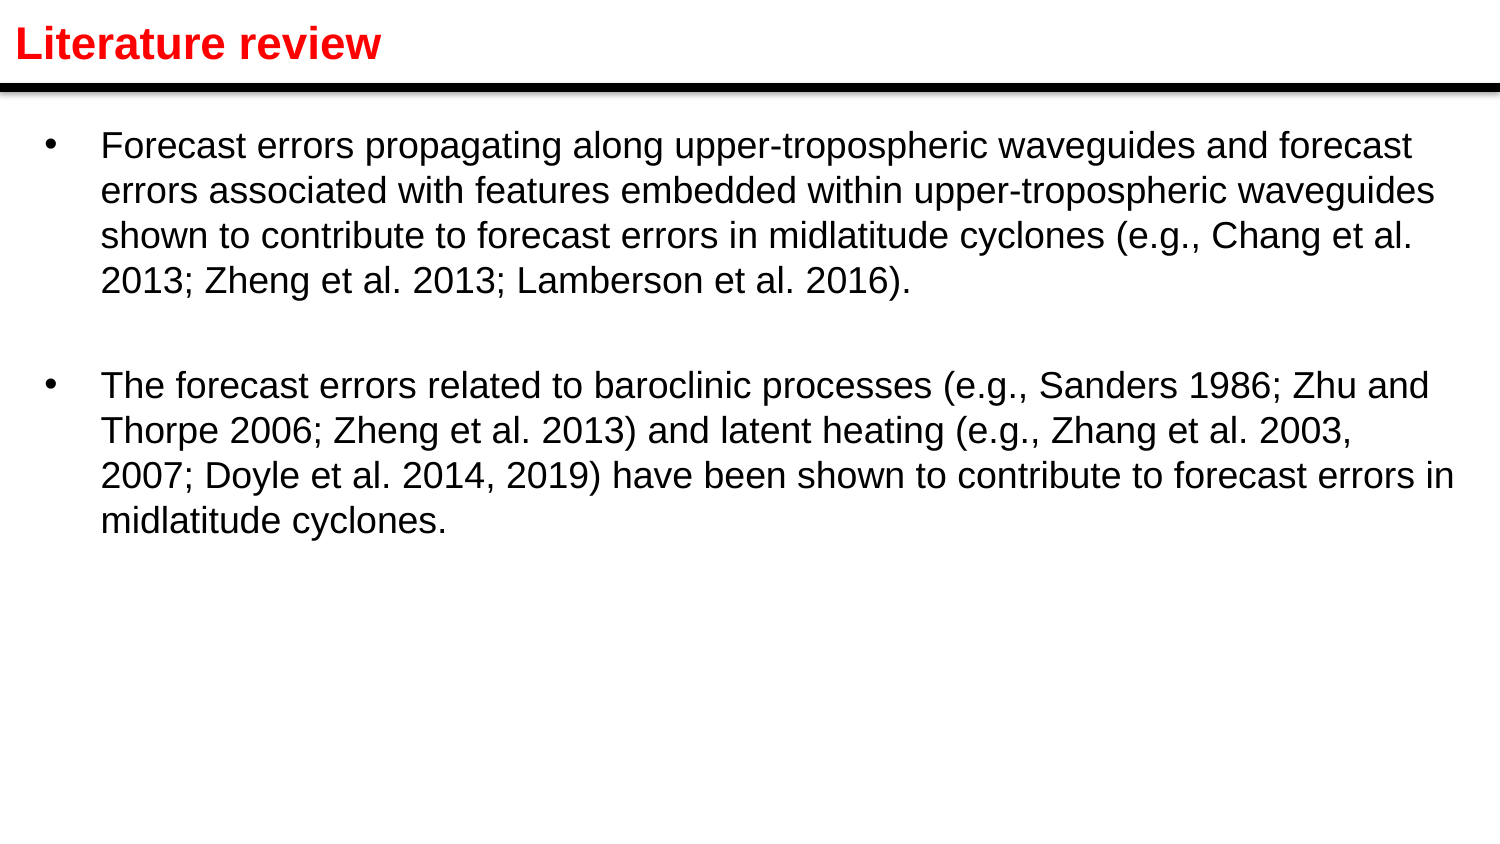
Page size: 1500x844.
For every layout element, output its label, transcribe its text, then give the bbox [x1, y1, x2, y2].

text_box Literature review [0, 1, 1332, 82]
text_box Forecast errors propagating along upper-tropospheric waveguides and forecast errors associated with features embedded within upper-tropospheric waveguides shown to contribute to forecast errors in midlatitude cyclones (e.g., Chang et al. 2013; Zheng et al. 2013; Lamberson et al. 2016). The forecast errors related to baroclinic processes (e.g., Sanders 1986; Zhu and Thorpe 2006; Zheng et al. 2013) and latent heating (e.g., Zhang et al. 2003, 2007; Doyle et al. 2014, 2019) have been shown to contribute to forecast errors in midlatitude cyclones. [29, 113, 1472, 811]
